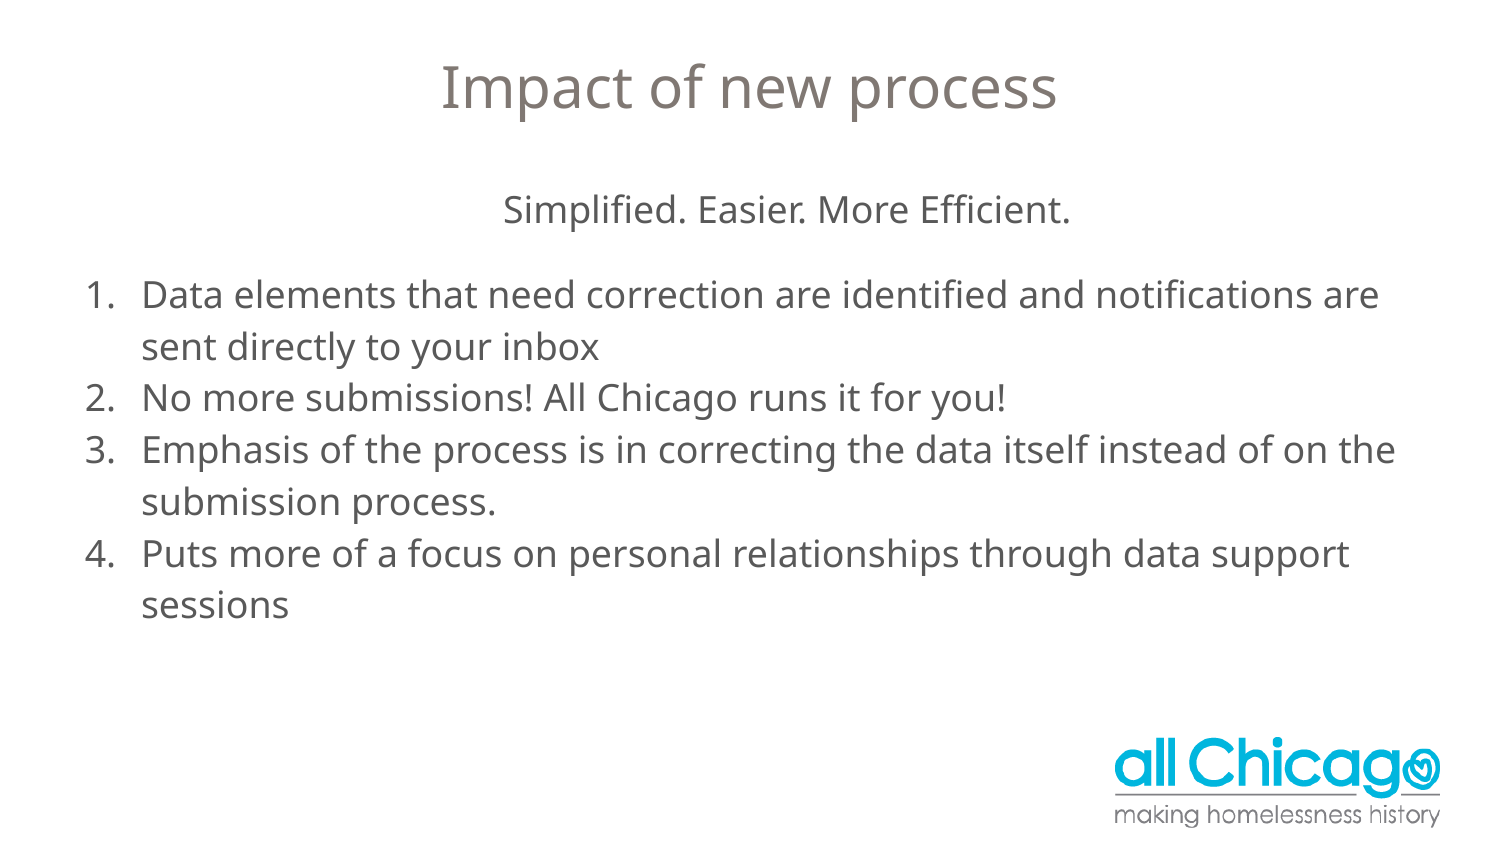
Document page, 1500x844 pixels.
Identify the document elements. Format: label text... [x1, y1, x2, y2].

title Impact of new process [51, 35, 1449, 130]
picture [1115, 737, 1440, 828]
list Simplified. Easier. More Efficient. Data elements that need correction are identified and notifications are sent directly to your inbox No more submissions! All Chicago runs it for you! Emphasis of the process is in correcting the data itself instead of on the submission process. Puts more of a focus on personal relationships through data support sessions [51, 164, 1449, 725]
